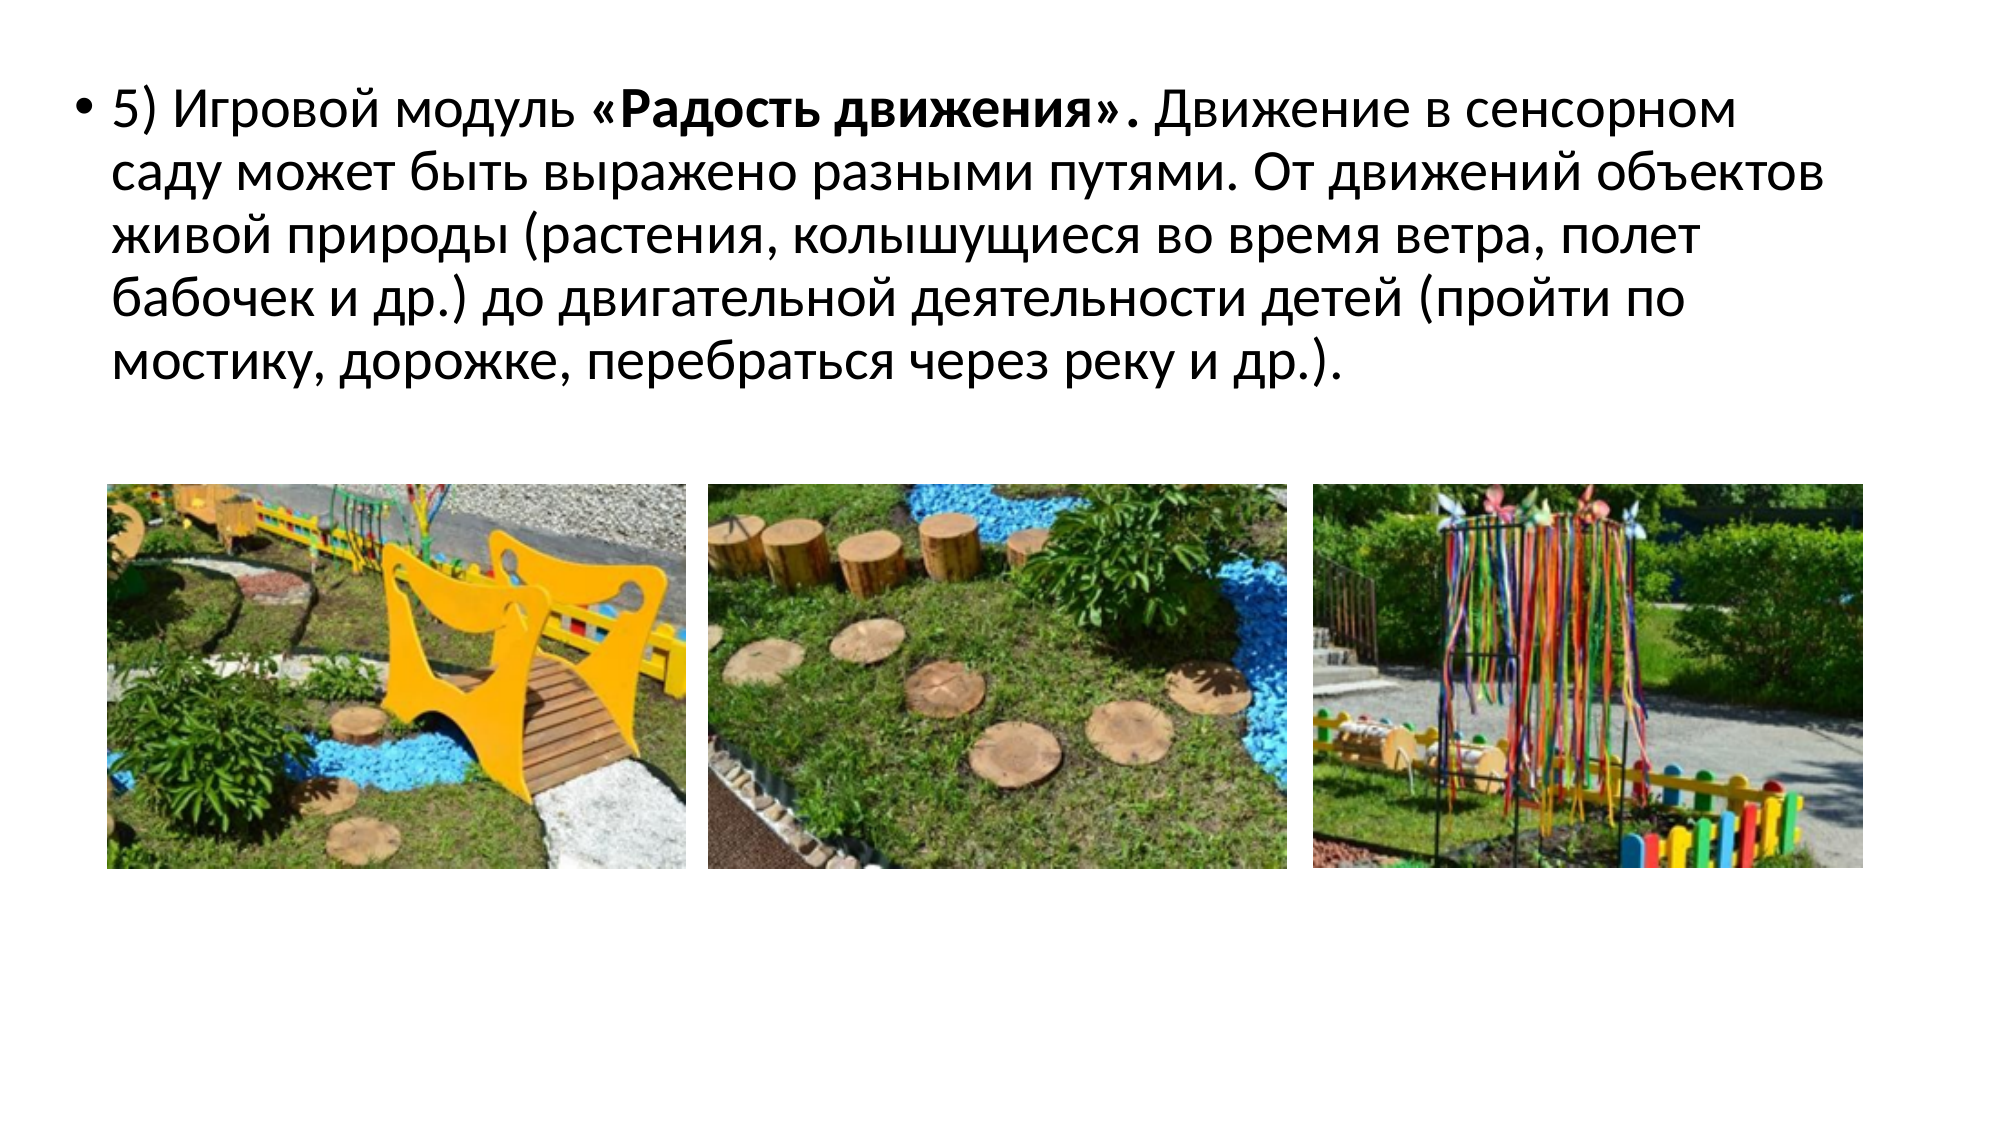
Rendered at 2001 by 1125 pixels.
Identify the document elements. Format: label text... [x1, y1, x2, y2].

picture [107, 483, 686, 869]
list 5) Игровой модуль «Радость движения». Движение в сенсорном саду может быть выражено разными путями. От движений объектов живой природы (растения, колышущиеся во время ветра, полет бабочек и др.) до двигательной деятельности детей (пройти по мостику, дорожке, перебраться через реку и др.). [59, 69, 1863, 1014]
picture [1626, 856, 1633, 868]
picture [1313, 483, 1863, 868]
picture [708, 483, 1287, 869]
